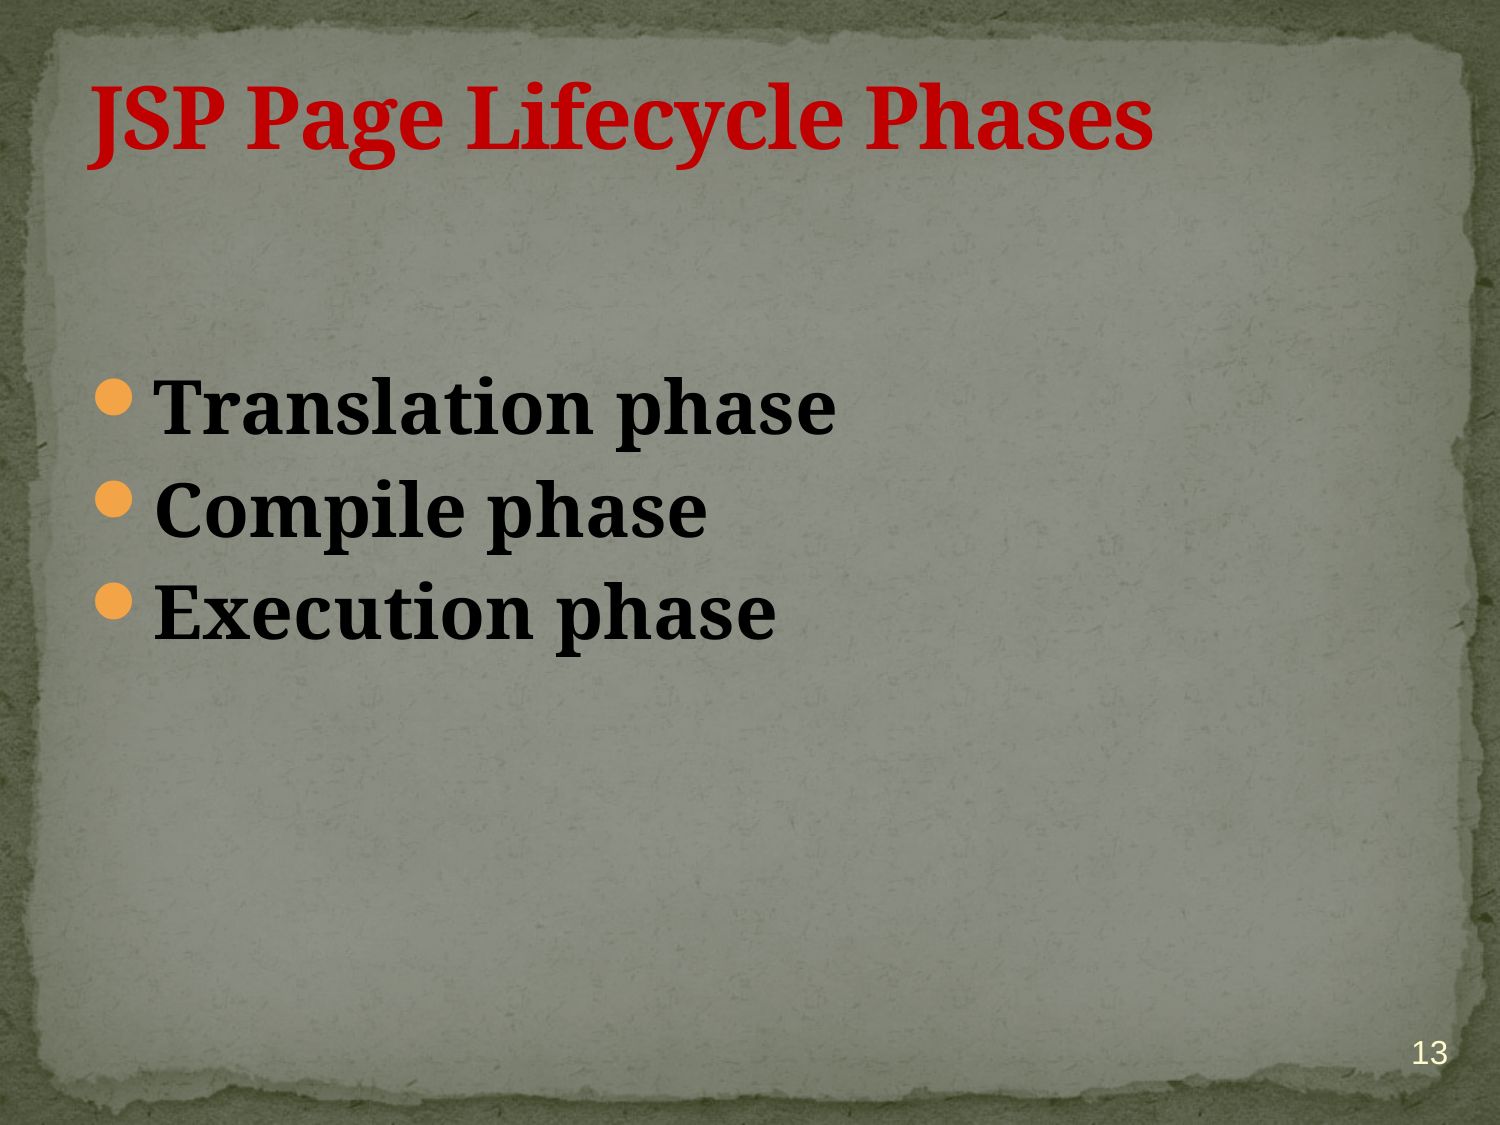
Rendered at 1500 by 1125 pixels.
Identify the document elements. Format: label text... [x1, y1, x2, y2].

list Translation phase Compile phase Execution phase [75, 249, 1425, 1000]
slide_number 13 [1379, 1014, 1480, 1089]
title JSP Page Lifecycle Phases [74, 24, 1425, 175]
